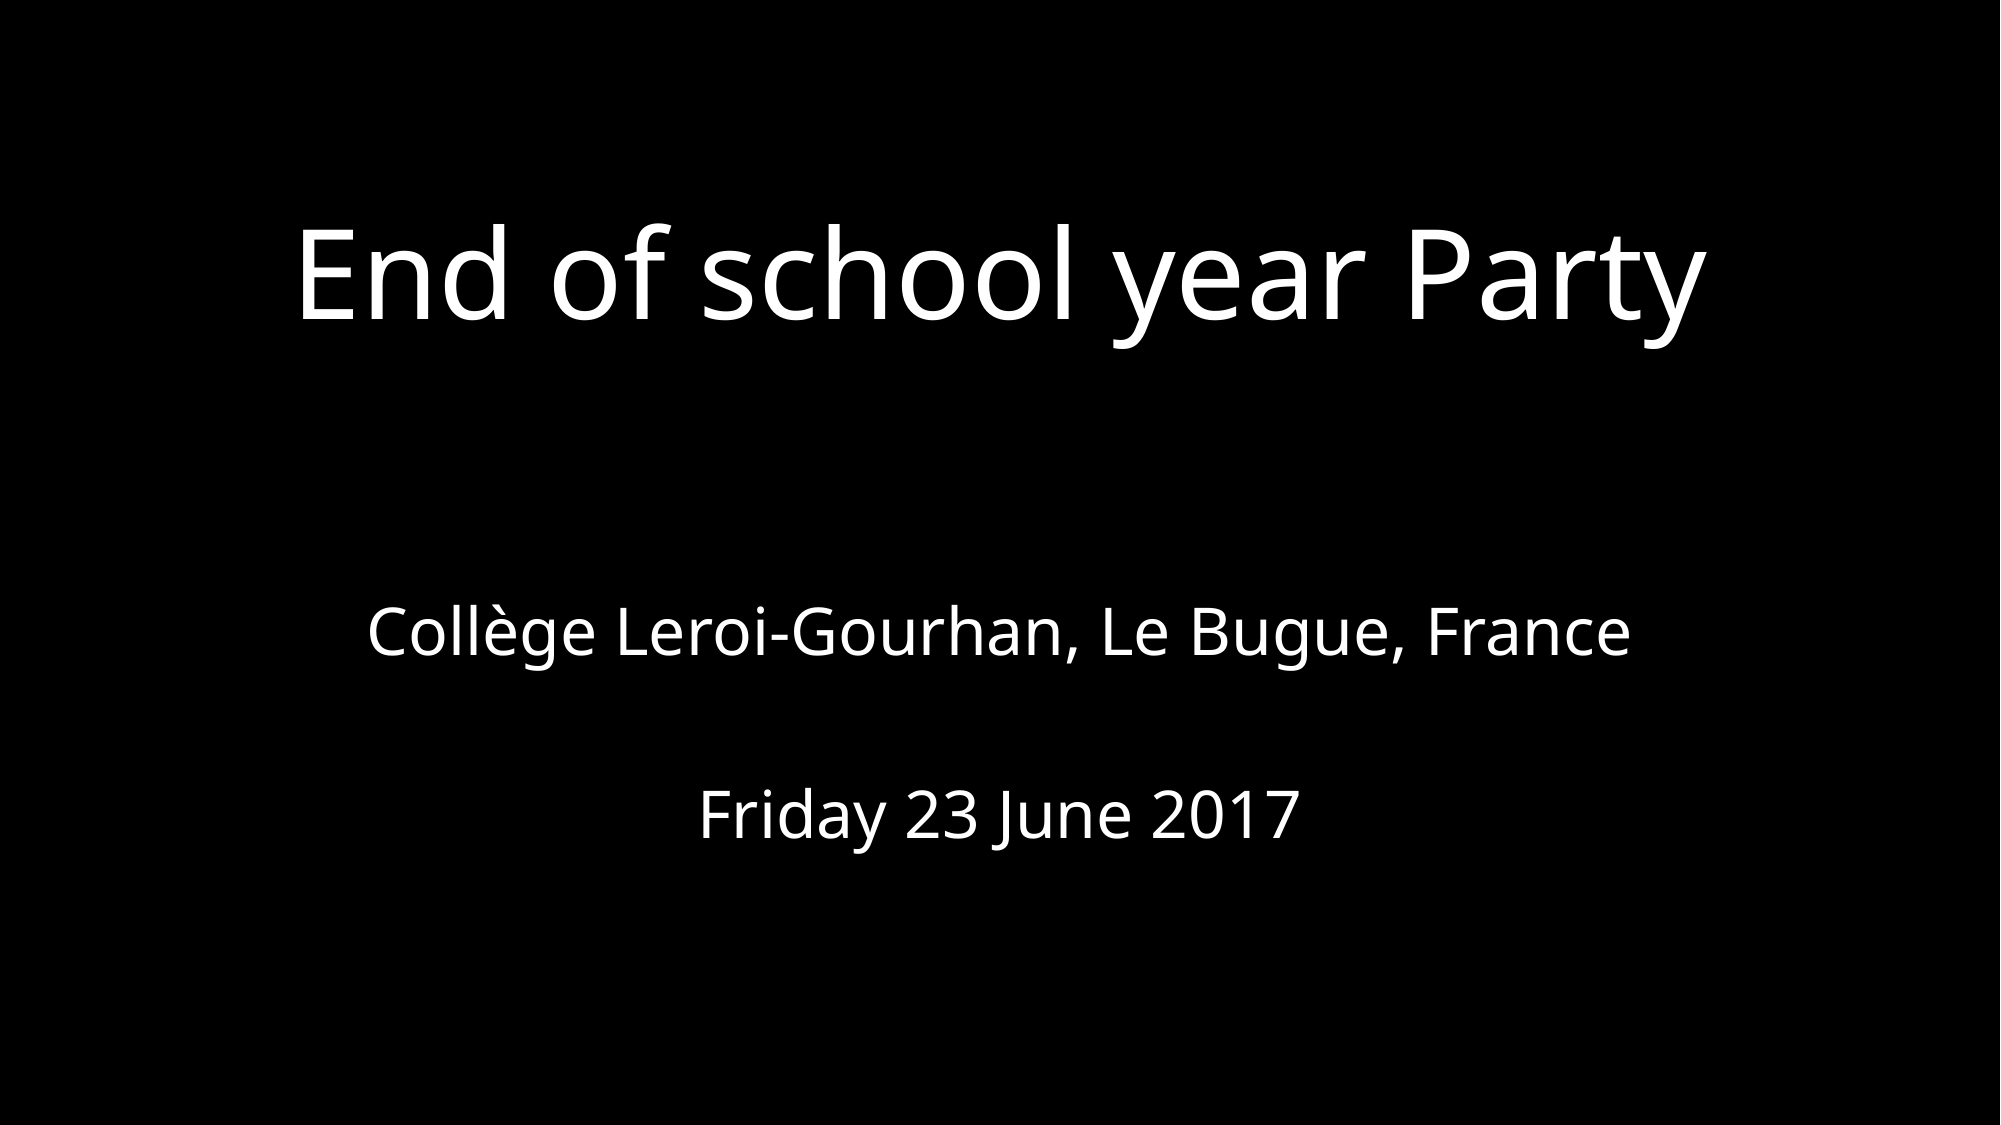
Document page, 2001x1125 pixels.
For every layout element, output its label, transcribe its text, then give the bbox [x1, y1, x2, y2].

title End of school year Party [249, 184, 1750, 355]
subtitle Collège Leroi-Gourhan, Le Bugue, France Friday 23 June 2017 [249, 590, 1750, 863]
